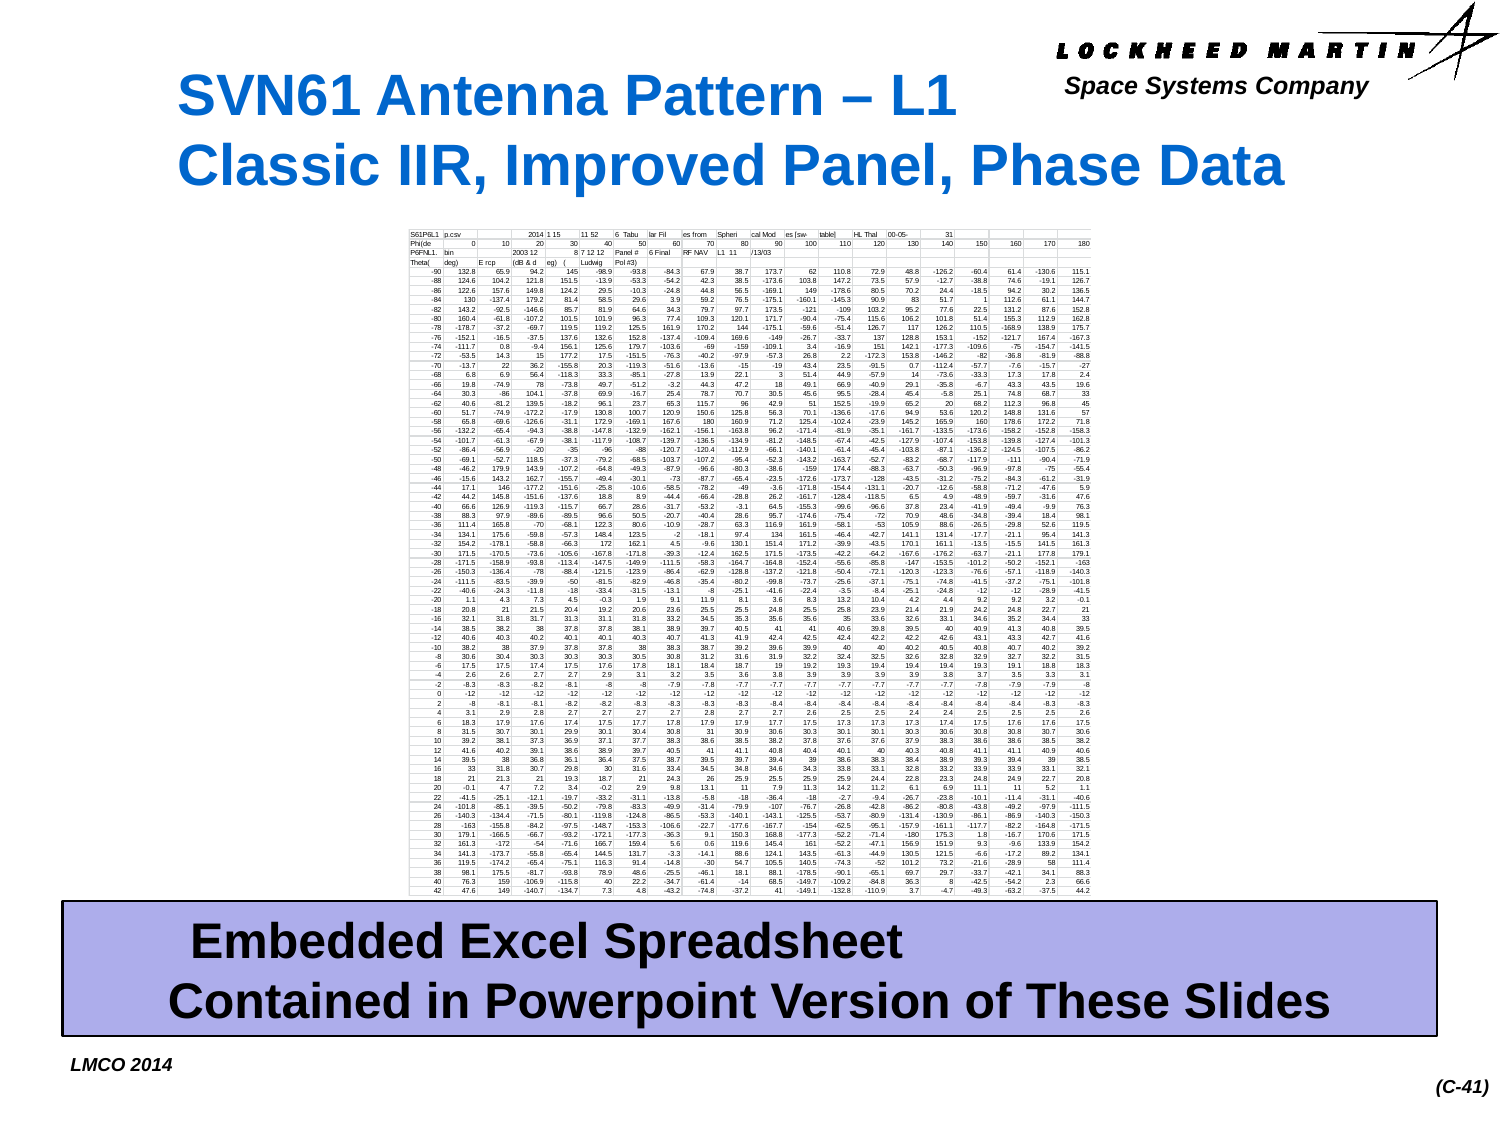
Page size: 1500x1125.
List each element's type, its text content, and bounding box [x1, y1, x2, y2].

picture [1315, 83, 1321, 92]
text_box SVN61 Antenna Pattern – L1 Classic IIR, Improved Panel, Phase Data [162, 49, 1313, 205]
text_box Embedded Excel Spreadsheet Contained in Powerpoint Version of These Slides [62, 901, 1438, 1036]
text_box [408, 228, 1092, 897]
picture [1050, 0, 1500, 99]
